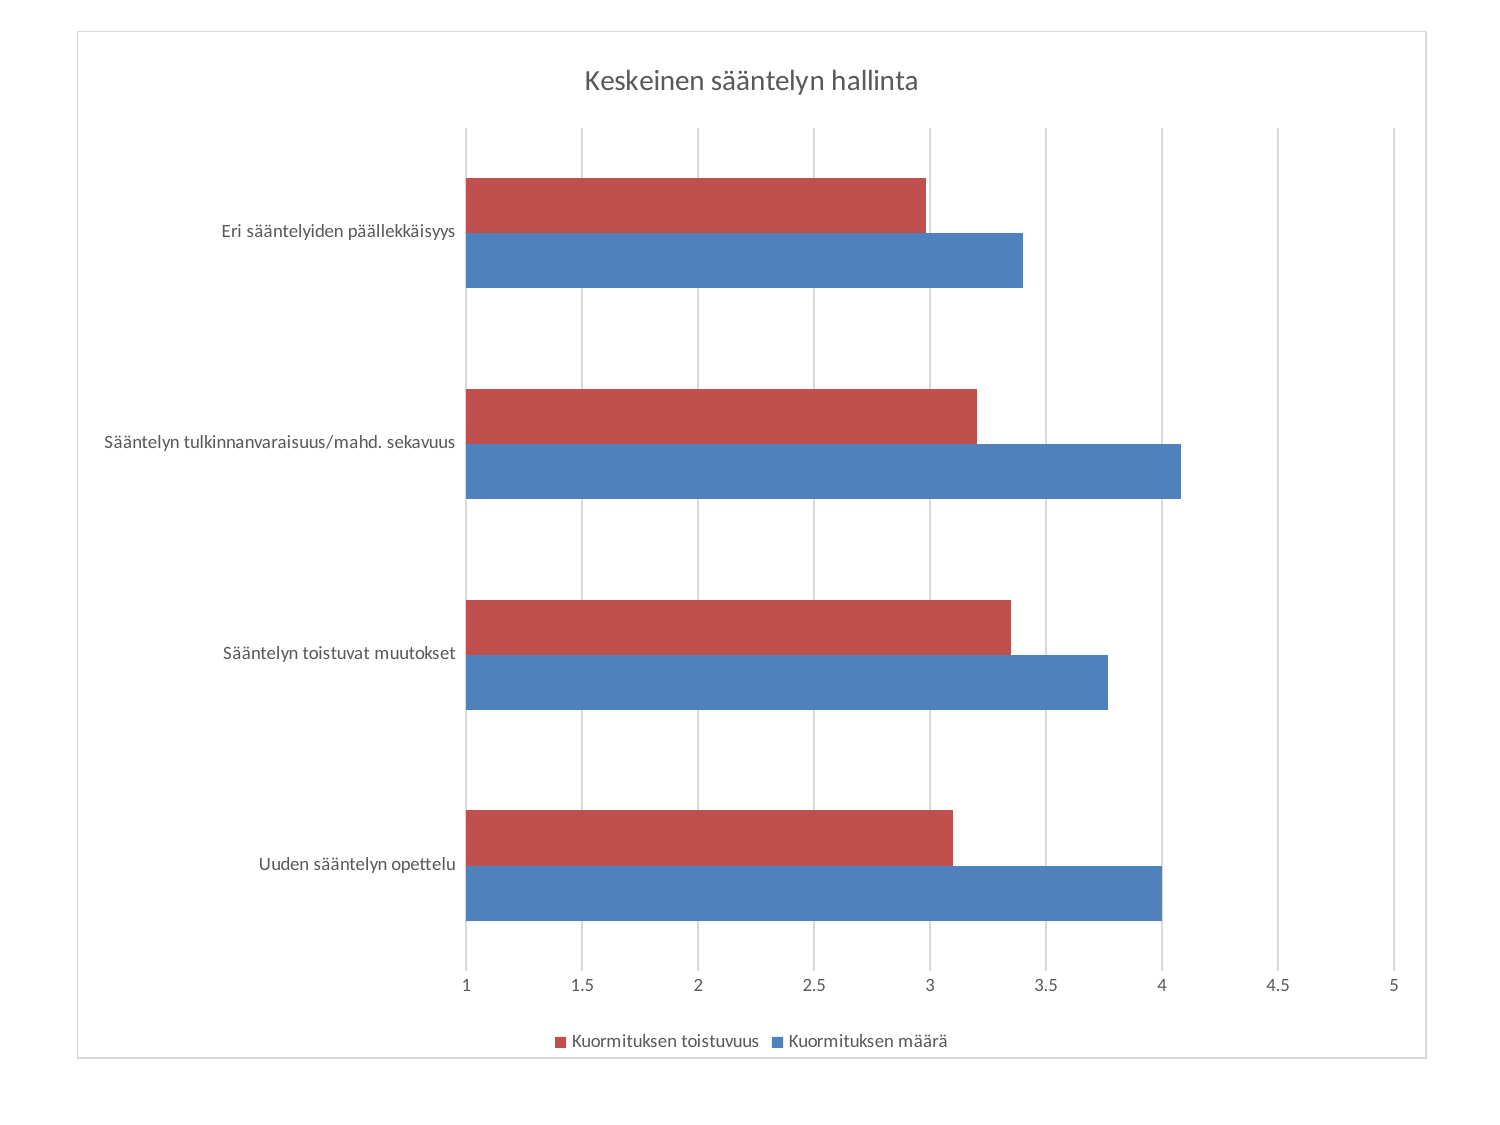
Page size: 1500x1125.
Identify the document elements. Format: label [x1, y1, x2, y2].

chart [76, 30, 1427, 1059]
